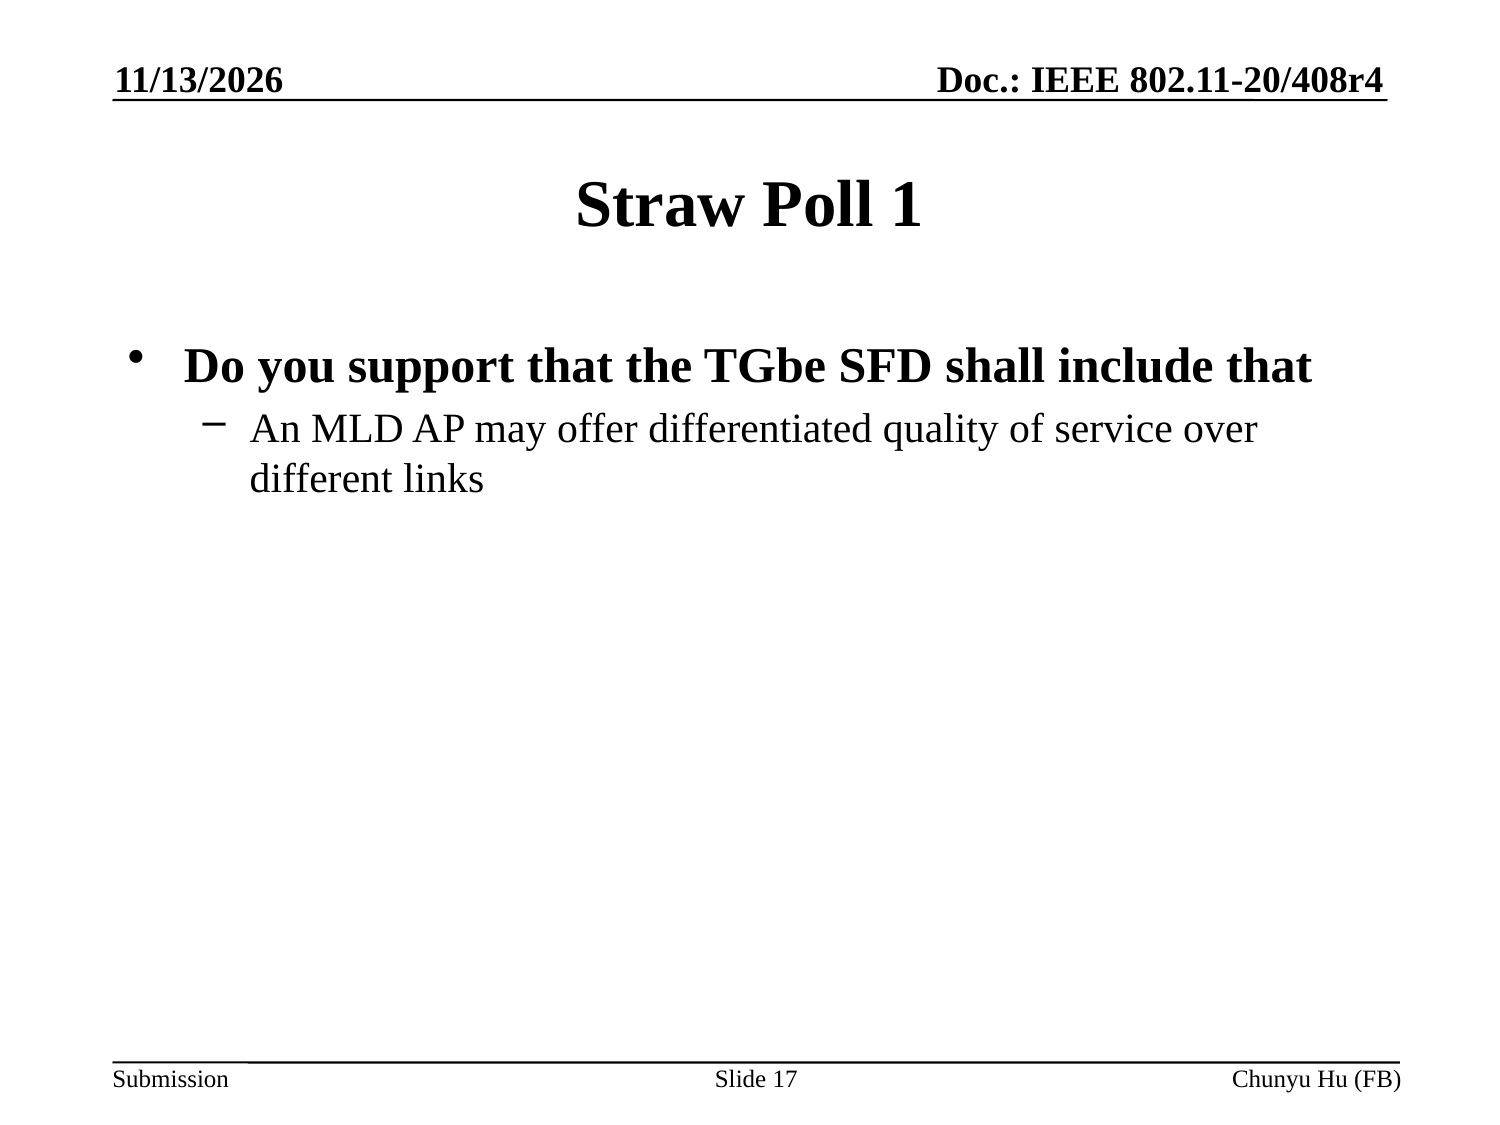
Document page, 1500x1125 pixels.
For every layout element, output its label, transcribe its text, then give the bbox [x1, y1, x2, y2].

list Do you support that the TGbe SFD shall include that An MLD AP may offer differentiated quality of service over different links [112, 324, 1388, 1001]
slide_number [114, 54, 368, 101]
title Straw Poll 1 [112, 112, 1388, 288]
slide_number Slide 17 [712, 1061, 800, 1093]
footer Chunyu Hu (FB) [1102, 1061, 1402, 1093]
